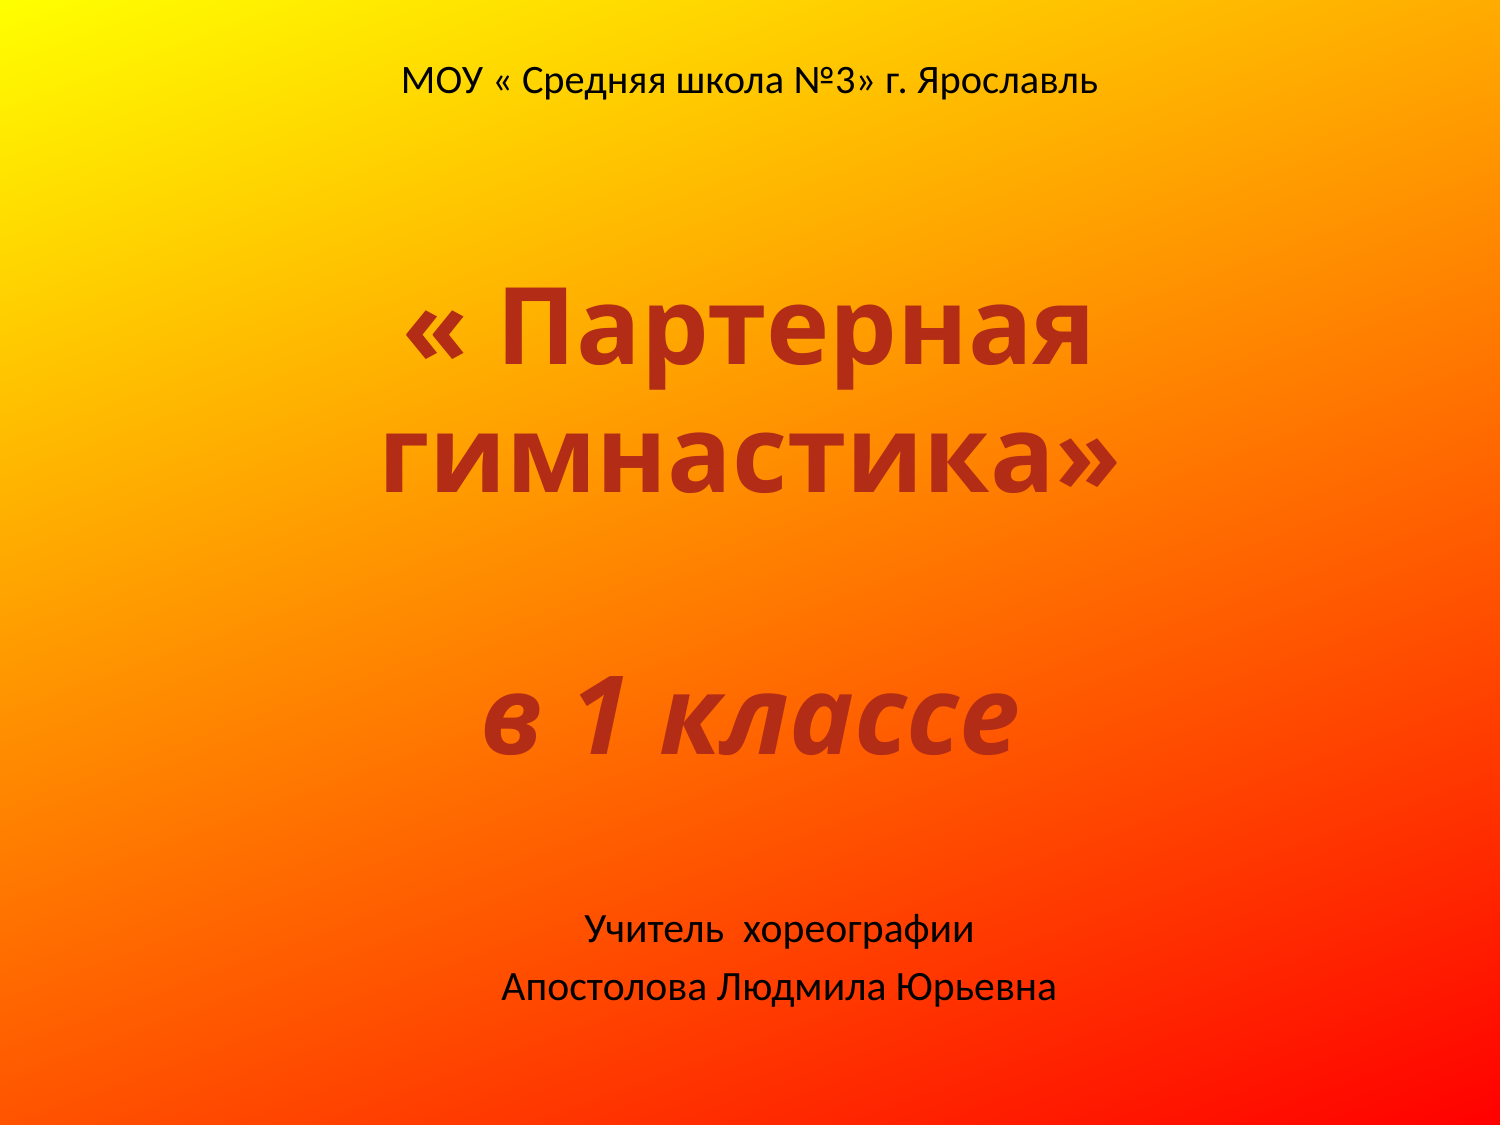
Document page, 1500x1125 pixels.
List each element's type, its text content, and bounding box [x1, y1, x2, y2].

subtitle Учитель хореографии Апостолова Людмила Юрьевна [112, 893, 1447, 1083]
title МОУ « Средняя школа №3» г. Ярославль « Партерная гимнастика» в 1 классе [123, 42, 1376, 787]
